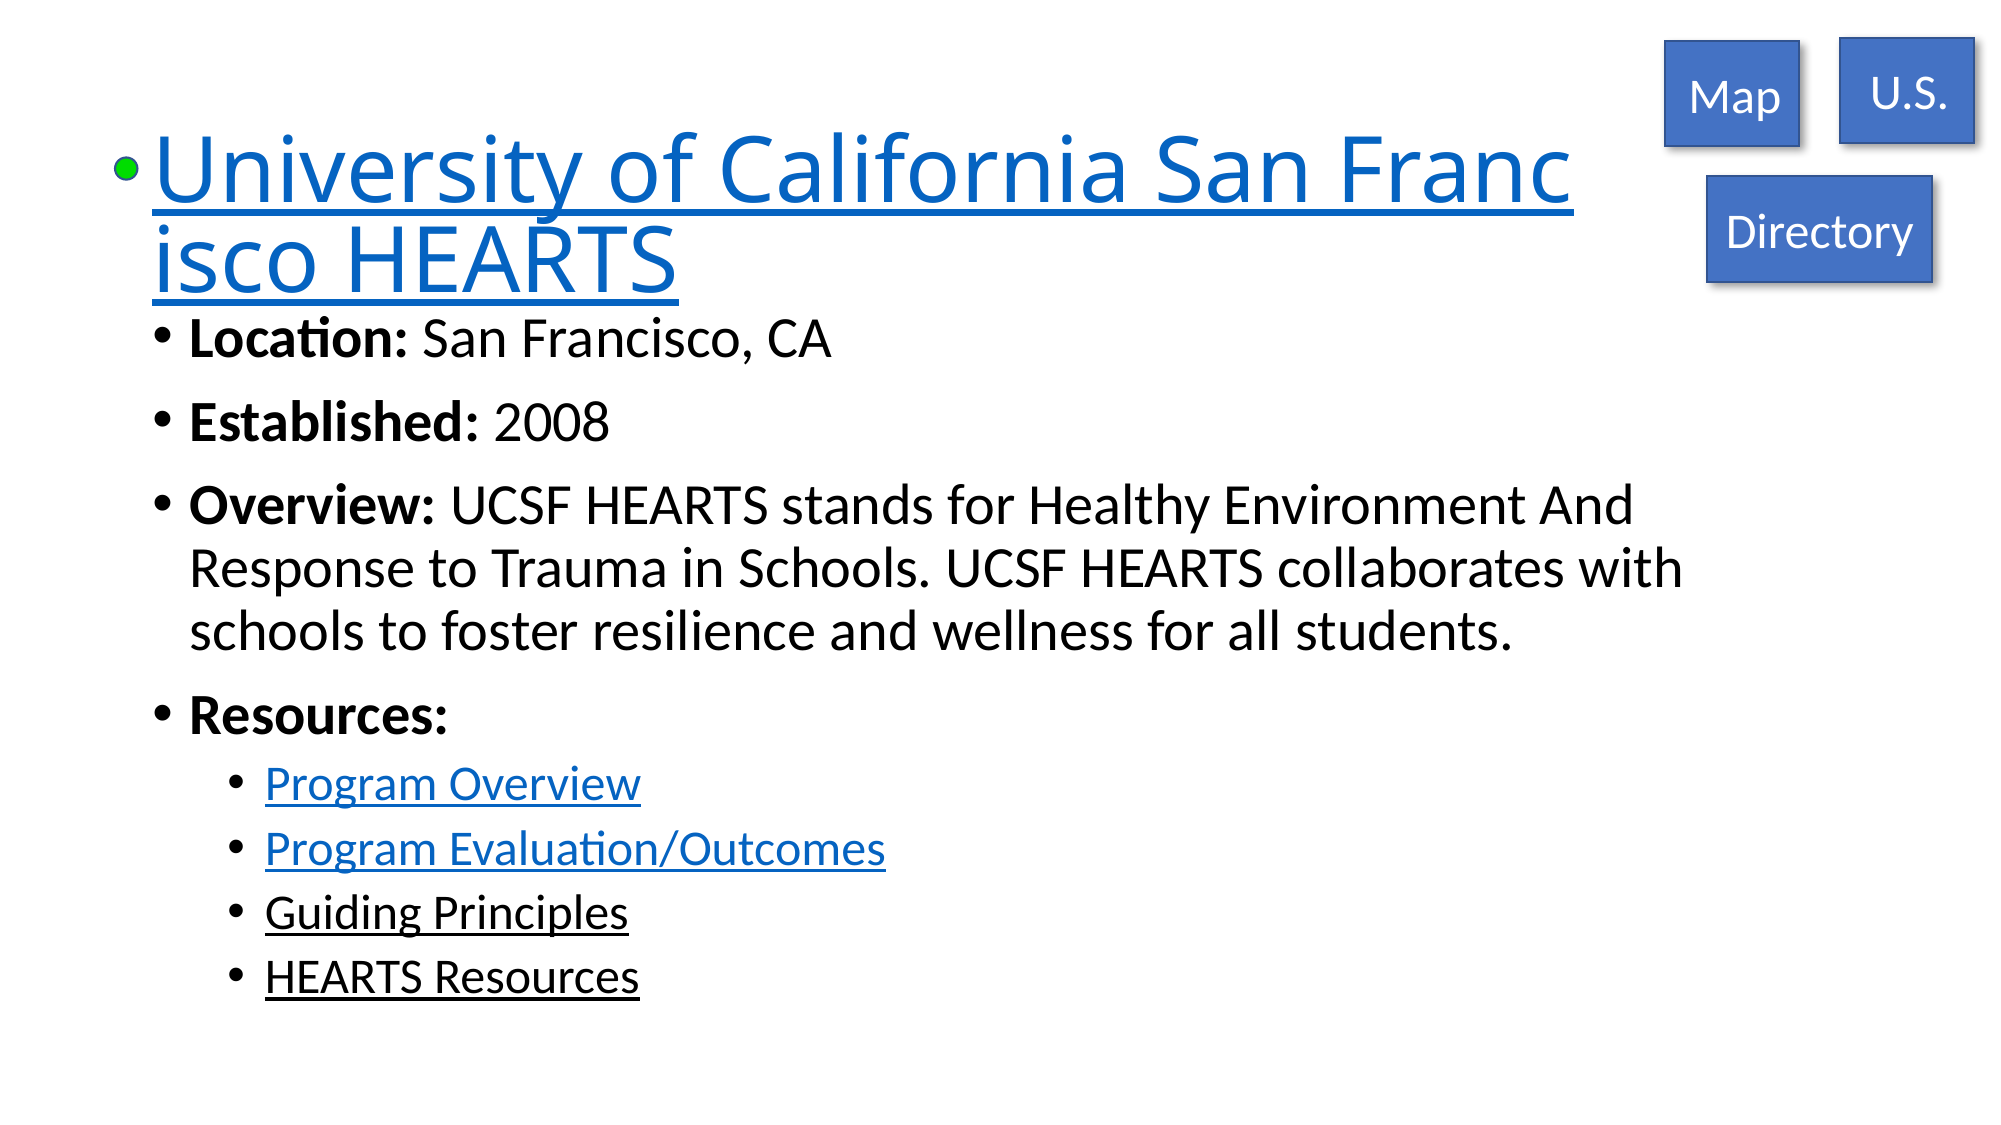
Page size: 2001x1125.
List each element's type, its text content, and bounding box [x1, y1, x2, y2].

list Location: San Francisco, CA Established: 2008 Overview: UCSF HEARTS stands for Healthy Environment And Response to Trauma in Schools. UCSF HEARTS collaborates with schools to foster resilience and wellness for all students. Resources: Program Overview Program Evaluation/Outcomes Guiding Principles HEARTS Resources [137, 299, 1863, 1014]
text_box [1706, 175, 1933, 283]
text_box [1664, 40, 1800, 147]
title University of California San Francisco HEARTS [137, 59, 1594, 278]
text_box Map [1670, 55, 1800, 131]
text_box U.S. [1845, 52, 1975, 127]
text_box [1839, 37, 1975, 144]
text_box [113, 156, 139, 181]
text_box Directory [1707, 191, 1933, 266]
